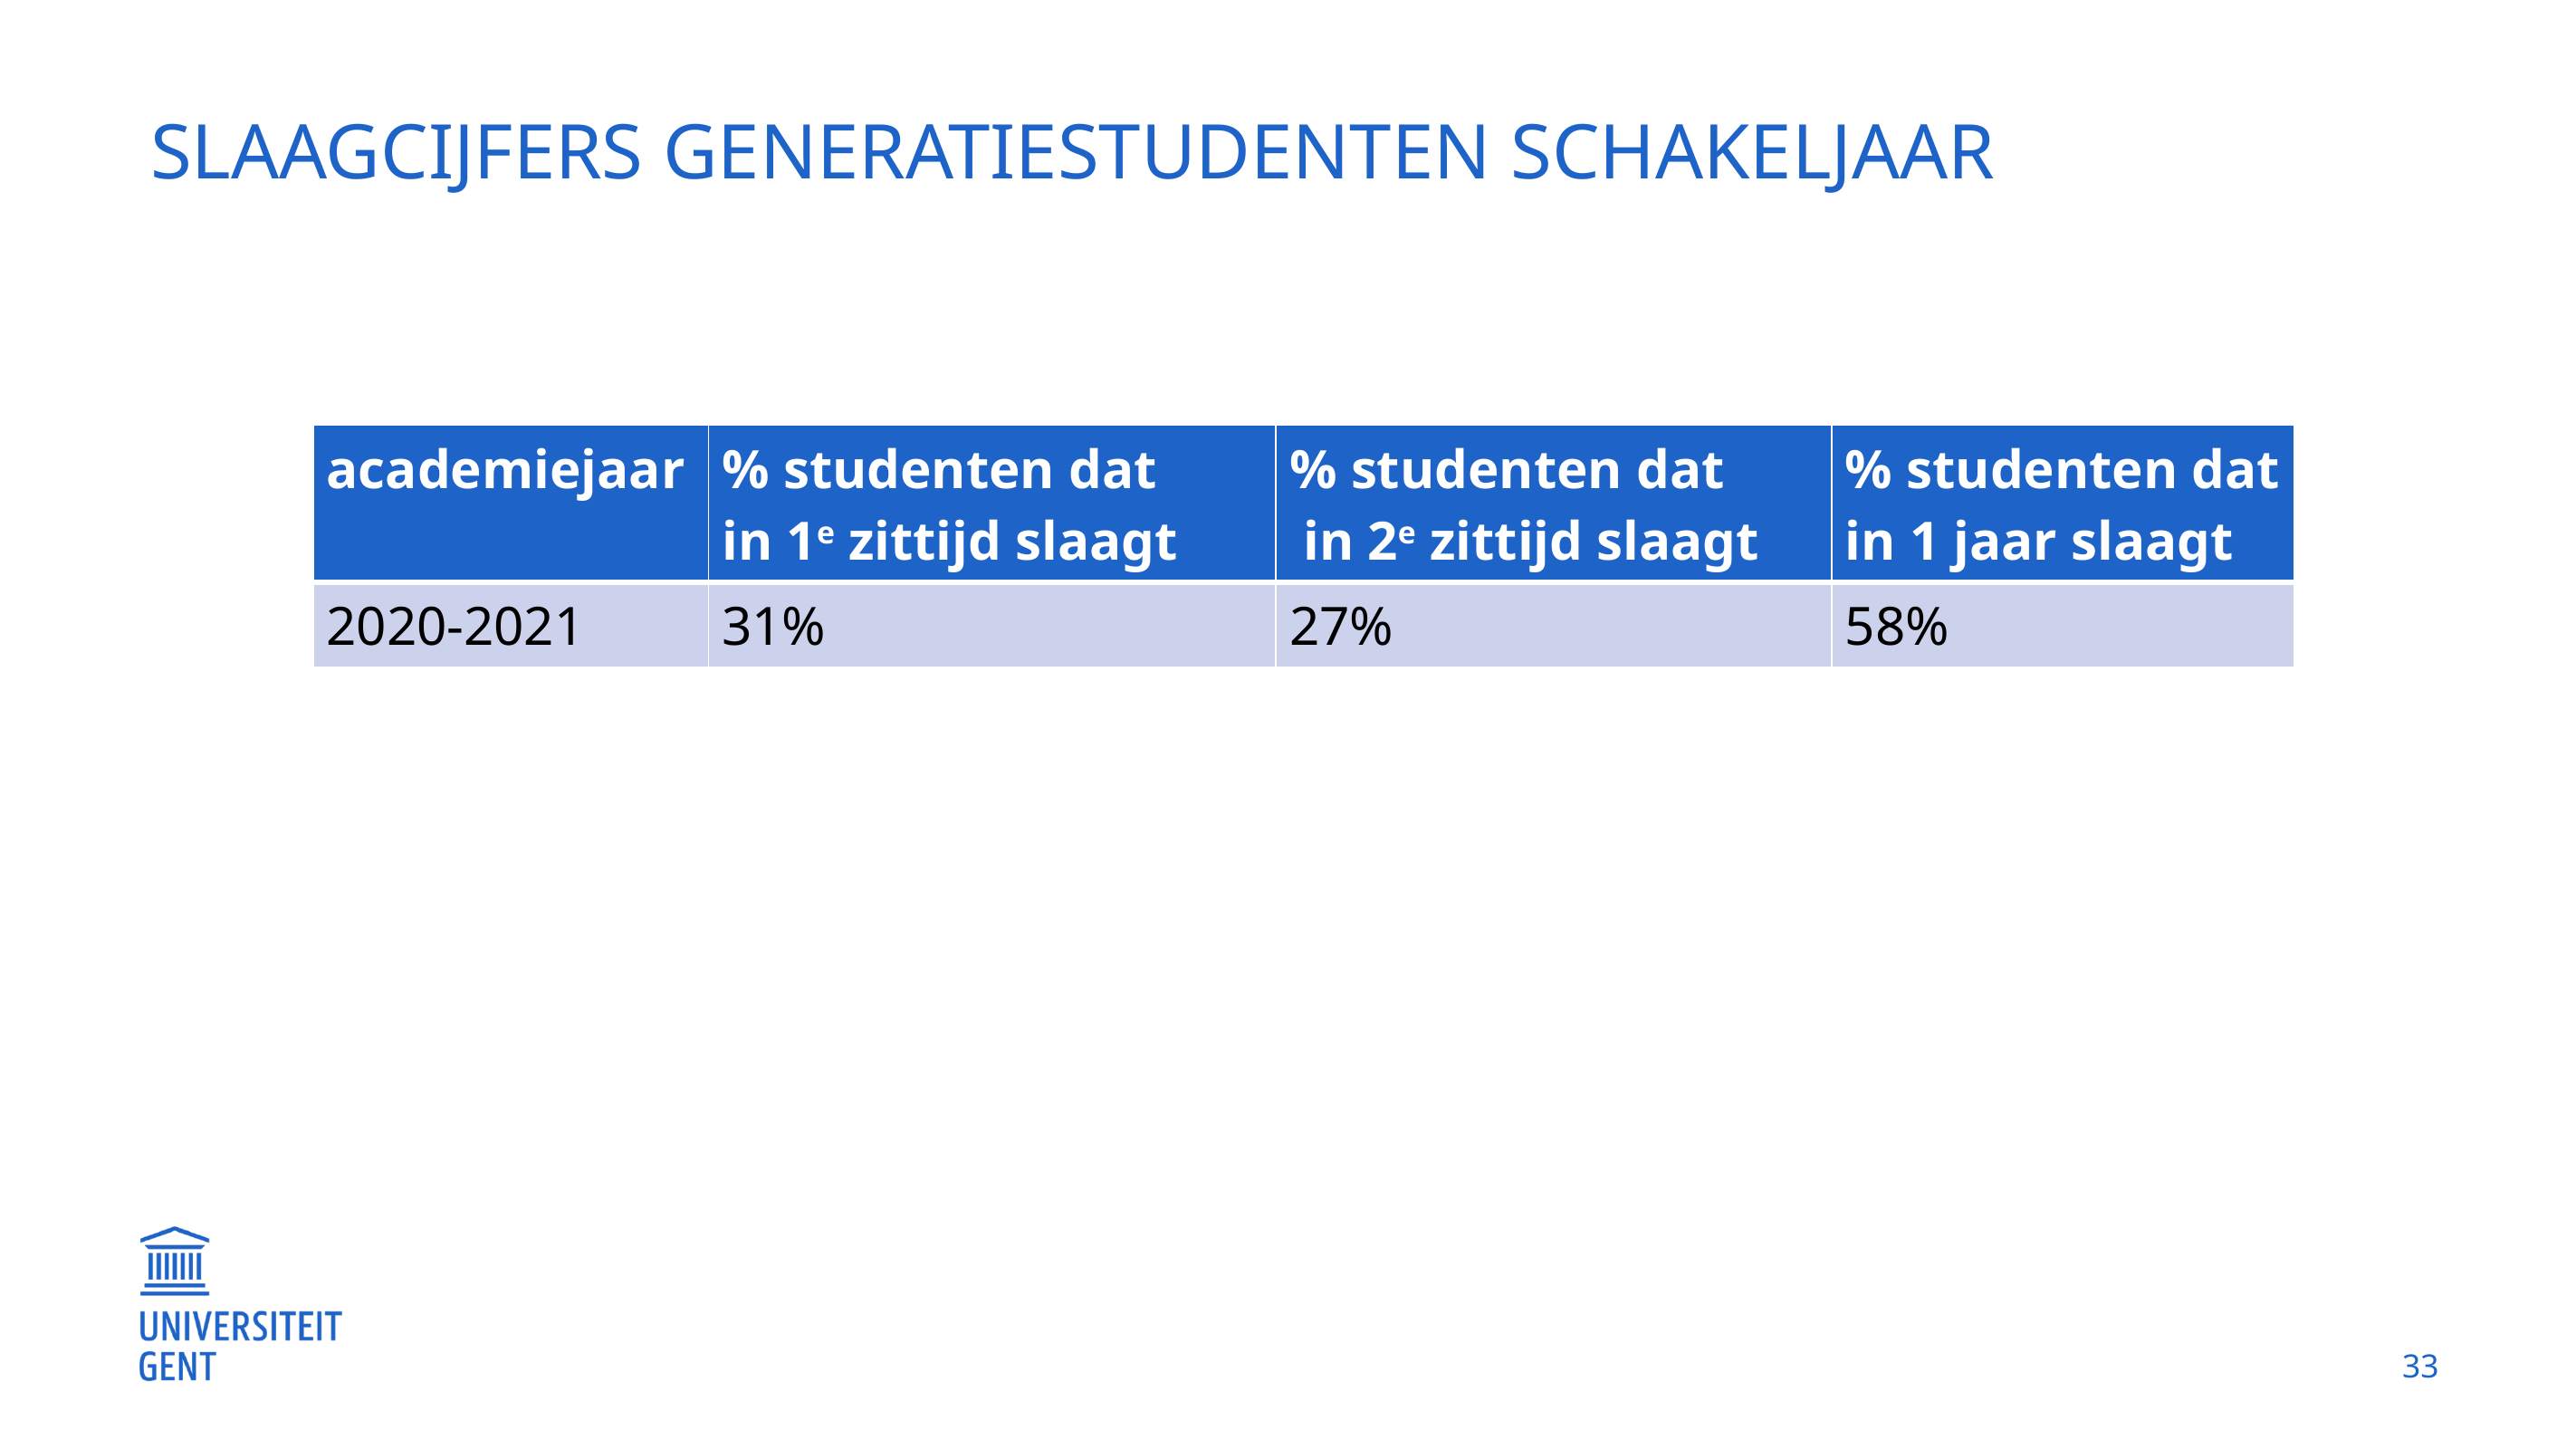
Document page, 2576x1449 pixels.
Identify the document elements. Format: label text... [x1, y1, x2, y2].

picture [72, 1174, 415, 1449]
table_cell 27% [1277, 585, 1831, 667]
table_cell 58% [1833, 585, 2294, 667]
slide_number 33 [2315, 1329, 2453, 1407]
title Slaagcijfers generatiestudenten schakeljaar [124, 72, 2457, 201]
table_header % studenten dat in 1e zittijd slaagt [709, 426, 1275, 580]
table_cell 2020-2021 [314, 585, 708, 667]
table_header % studenten dat in 1 jaar slaagt [1833, 426, 2294, 580]
table_cell 31% [709, 585, 1275, 667]
table_header % studenten dat in 2e zittijd slaagt [1277, 426, 1831, 580]
table_header academiejaar [314, 426, 708, 580]
